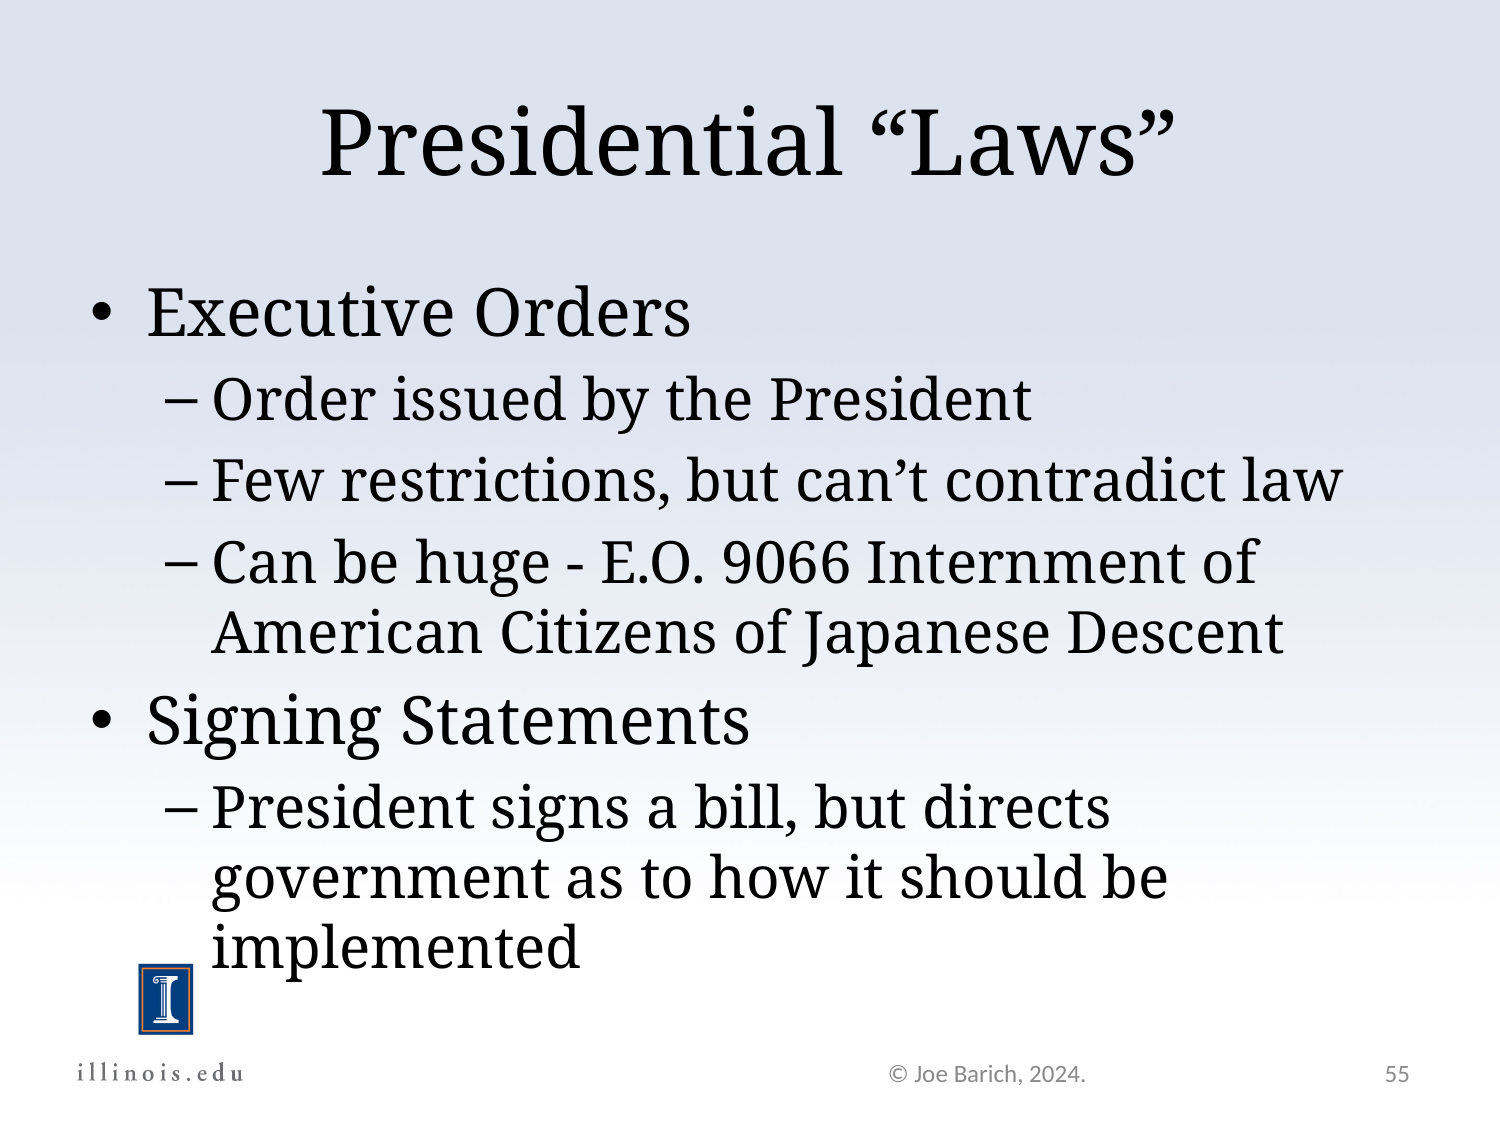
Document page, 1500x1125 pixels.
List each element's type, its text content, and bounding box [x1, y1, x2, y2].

title Presidential “Laws” [75, 45, 1425, 233]
list Executive Orders Order issued by the President Few restrictions, but can’t contradict law Can be huge - E.O. 9066 Internment of American Citizens of Japanese Descent Signing Statements President signs a bill, but directs government as to how it should be implemented [75, 262, 1425, 950]
slide_number 55 [1250, 1042, 1425, 1103]
picture [0, 0, 1500, 1125]
footer © Joe Barich, 2024. [750, 1042, 1225, 1103]
